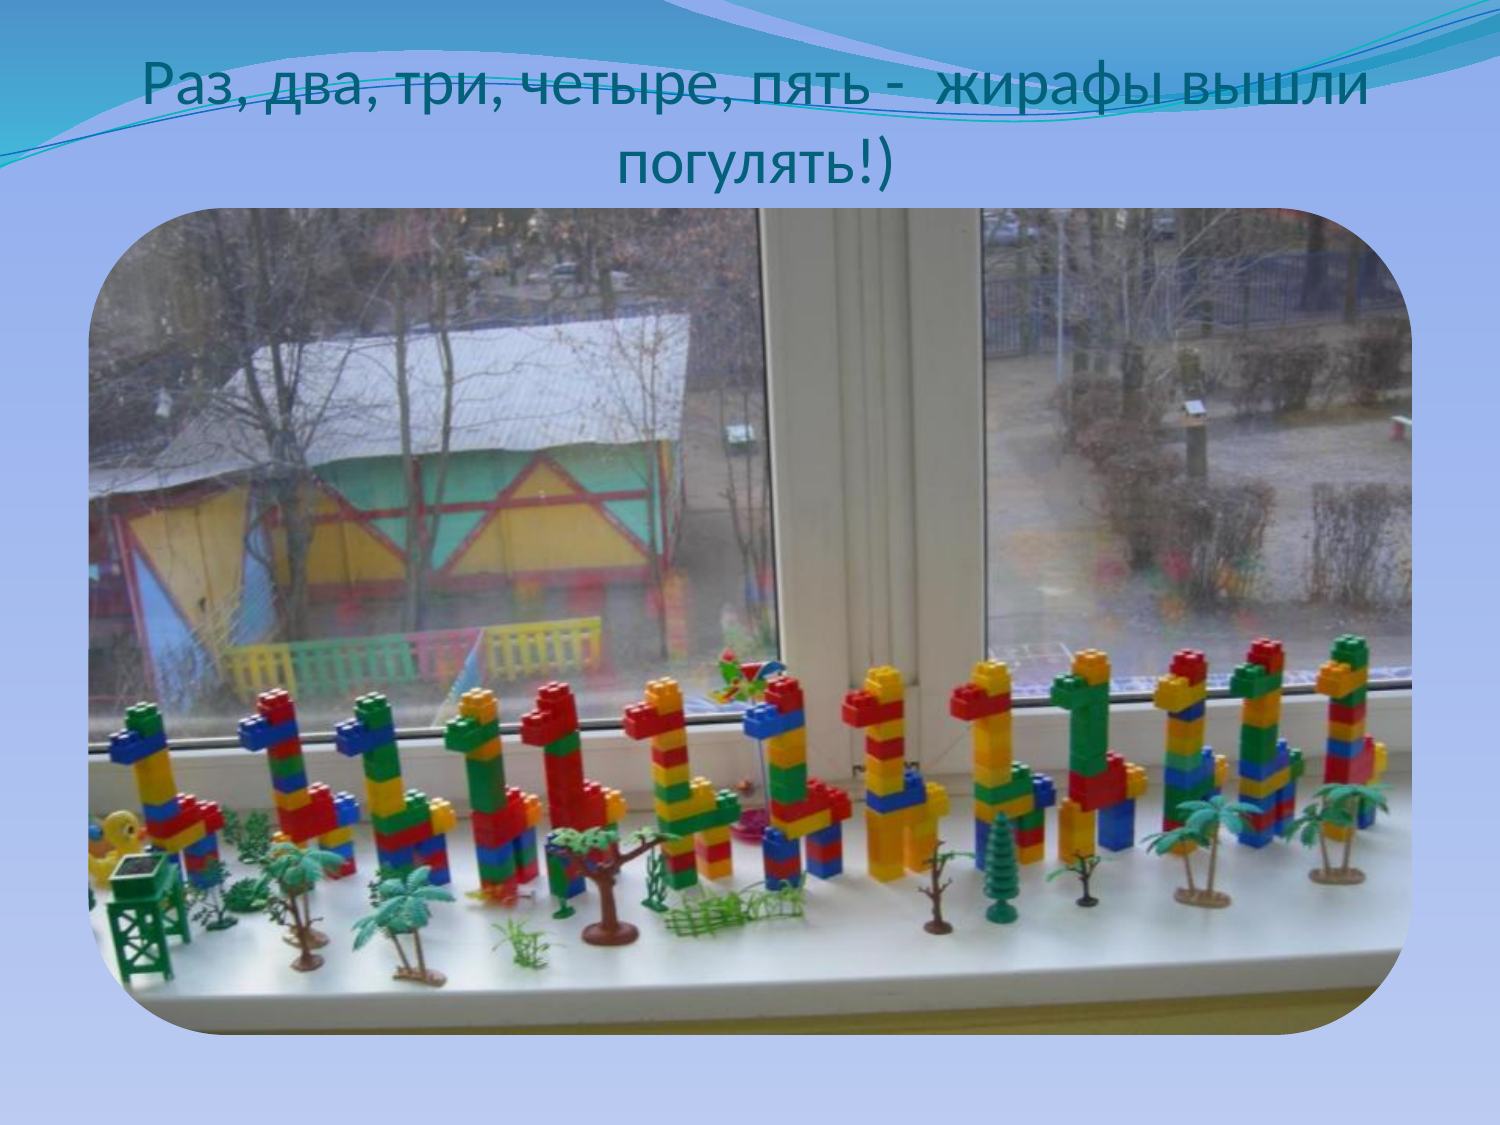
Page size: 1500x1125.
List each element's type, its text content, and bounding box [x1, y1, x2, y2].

title Раз, два, три, четыре, пять - жирафы вышли погулять!) [75, 30, 1438, 197]
picture [88, 207, 1413, 1036]
